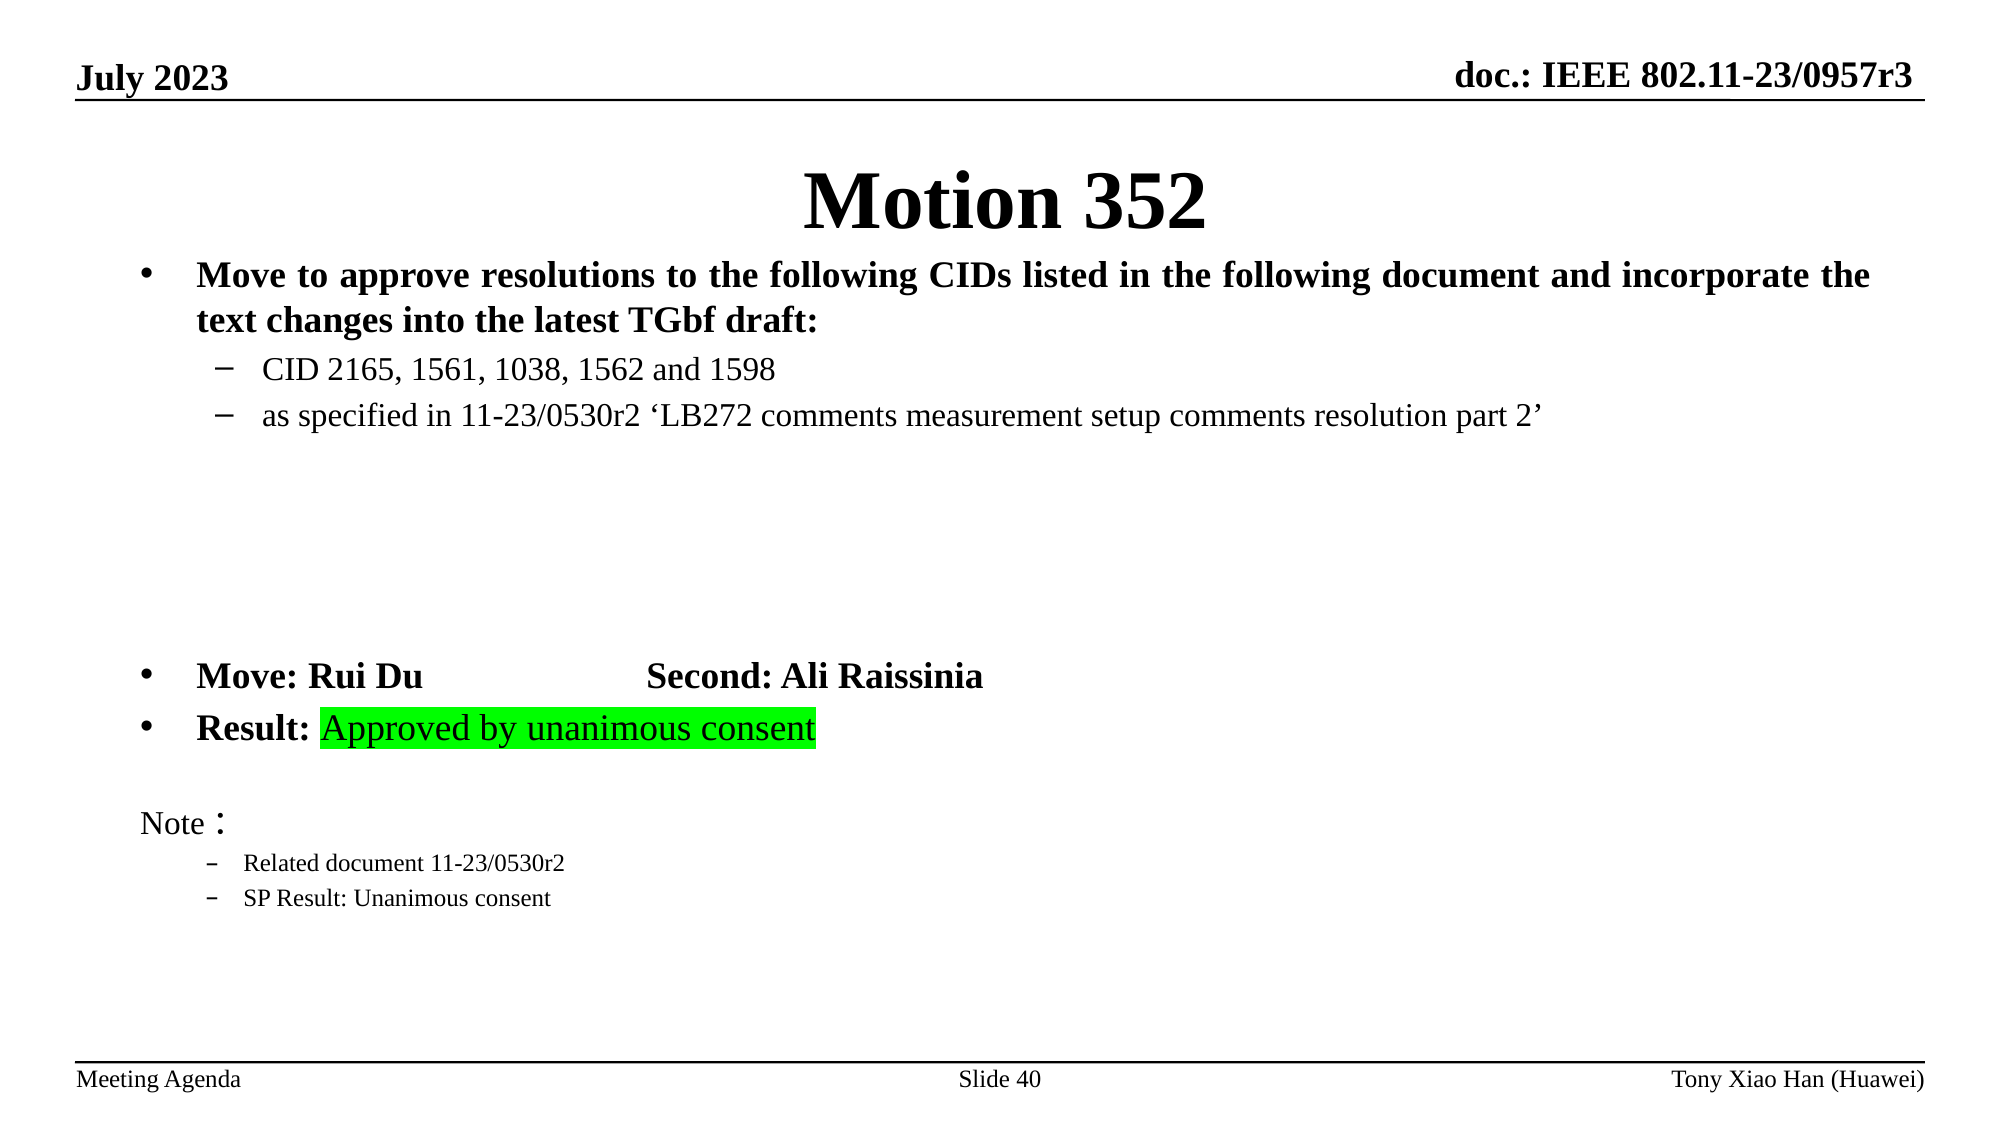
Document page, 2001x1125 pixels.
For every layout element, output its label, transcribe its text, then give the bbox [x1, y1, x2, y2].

text_box Motion 352 [368, 137, 1644, 212]
text_box Move to approve resolutions to the following CIDs listed in the following document and incorporate the text changes into the latest TGbf draft: CID 2165, 1561, 1038, 1562 and 1598 as specified in 11-23/0530r2 ‘LB272 comments measurement setup comments resolution part 2’ Move: Rui Du Second: Ali Raissinia Result: Approved by unanimous consent Note： Related document 11-23/0530r2 SP Result: Unanimous consent [125, 212, 1888, 900]
